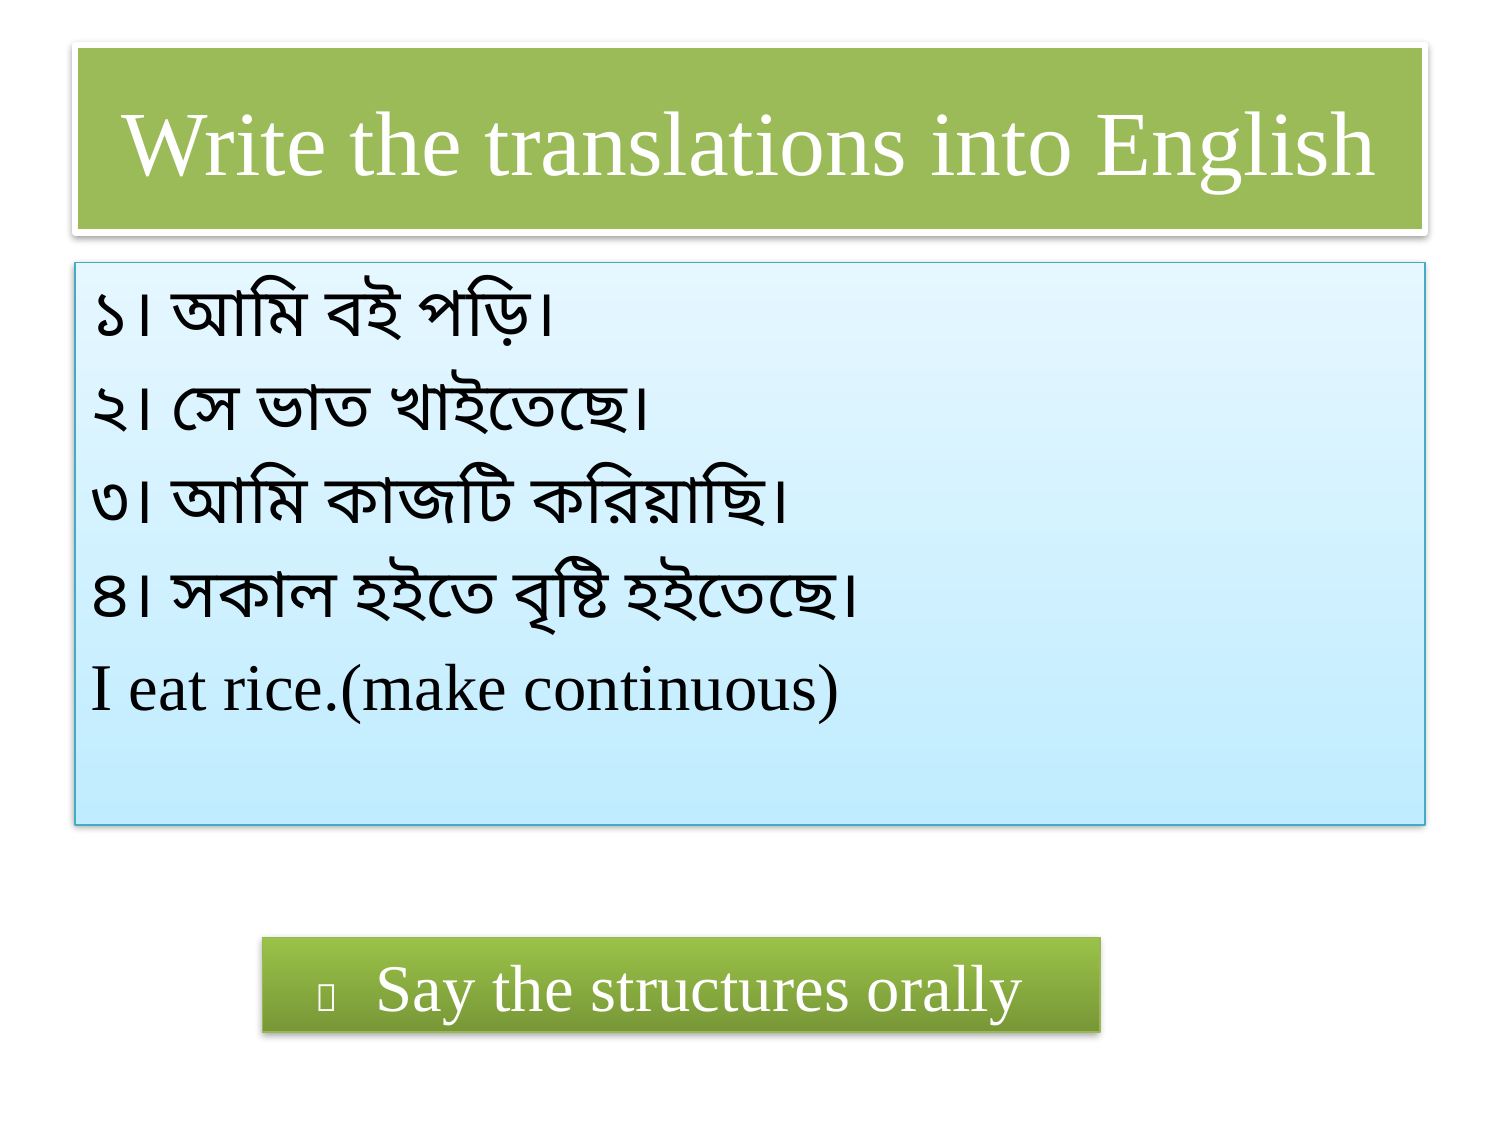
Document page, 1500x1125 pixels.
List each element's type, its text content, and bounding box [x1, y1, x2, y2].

title Write the translations into English [72, 42, 1428, 236]
list ১। আমি বই পড়ি। ২। সে ভাত খাইতেছে। ৩। আমি কাজটি করিয়াছি। ৪। সকাল হইতে বৃষ্টি হইতেছে। I eat rice.(make continuous) [74, 262, 1426, 826]
text_box  Say the structures orally [262, 937, 1101, 1033]
